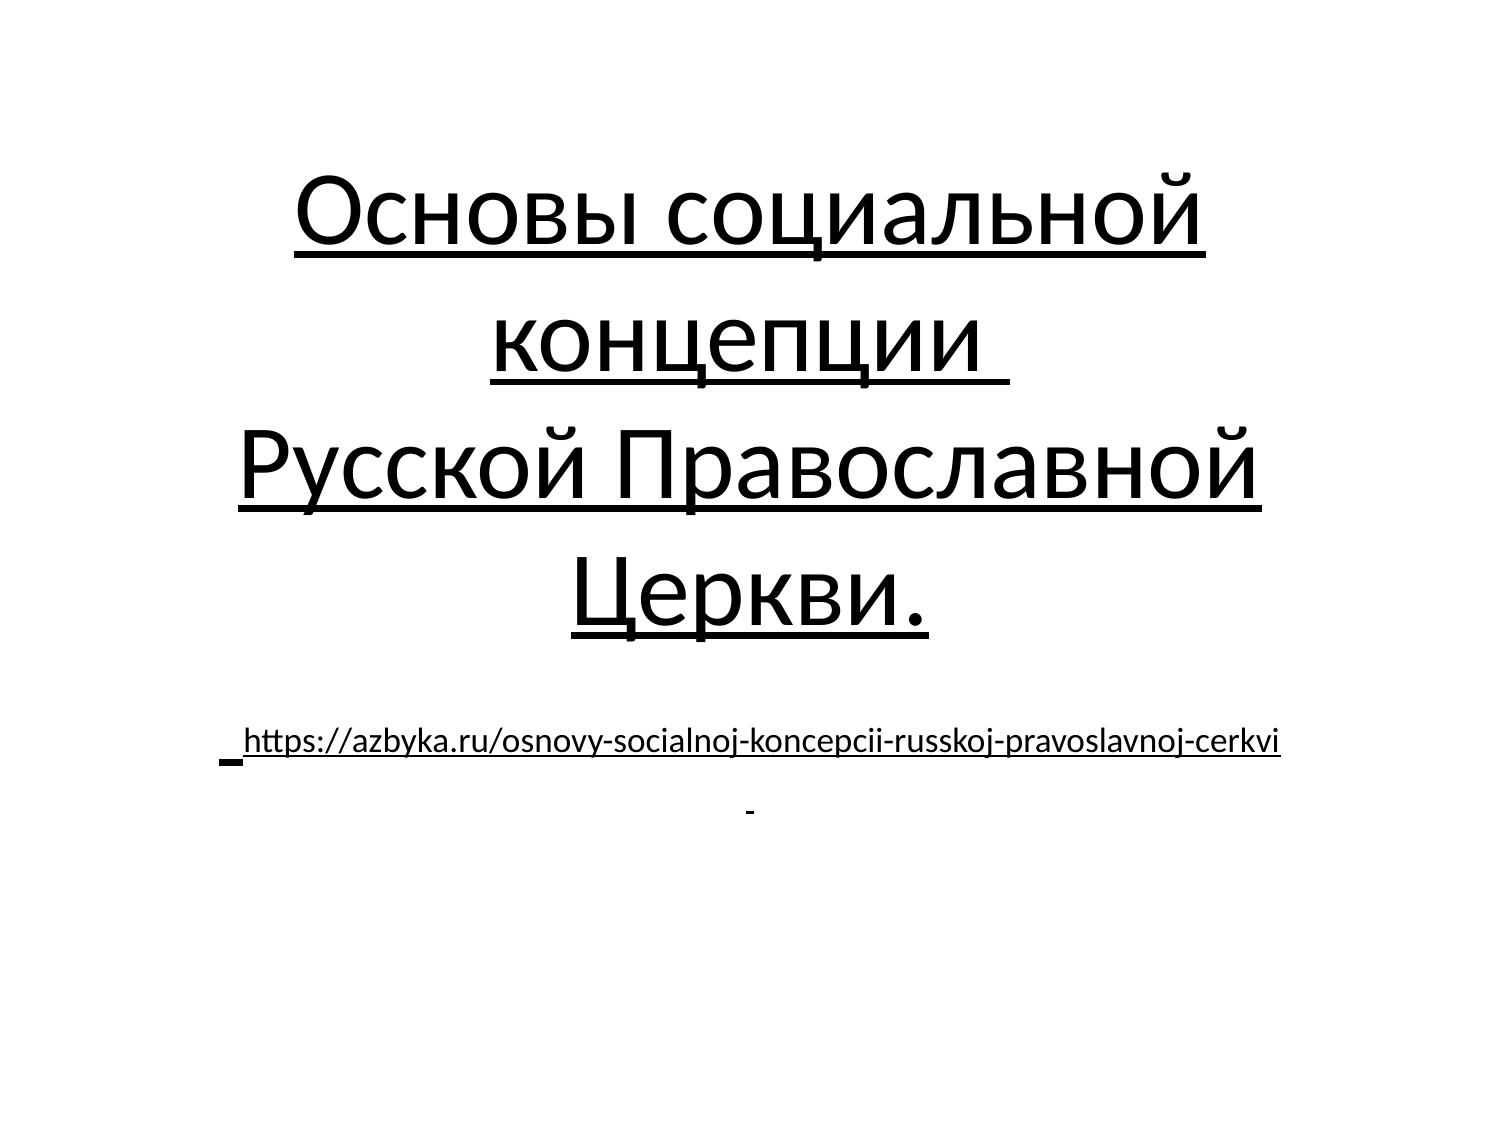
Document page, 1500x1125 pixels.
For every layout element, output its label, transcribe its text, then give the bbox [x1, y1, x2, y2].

title Основы социальной концепции Русской Православной Церкви. https://azbyka.ru/osnovy-socialnoj-koncepcii-russkoj-pravoslavnoj-cerkvi [75, 45, 1425, 953]
